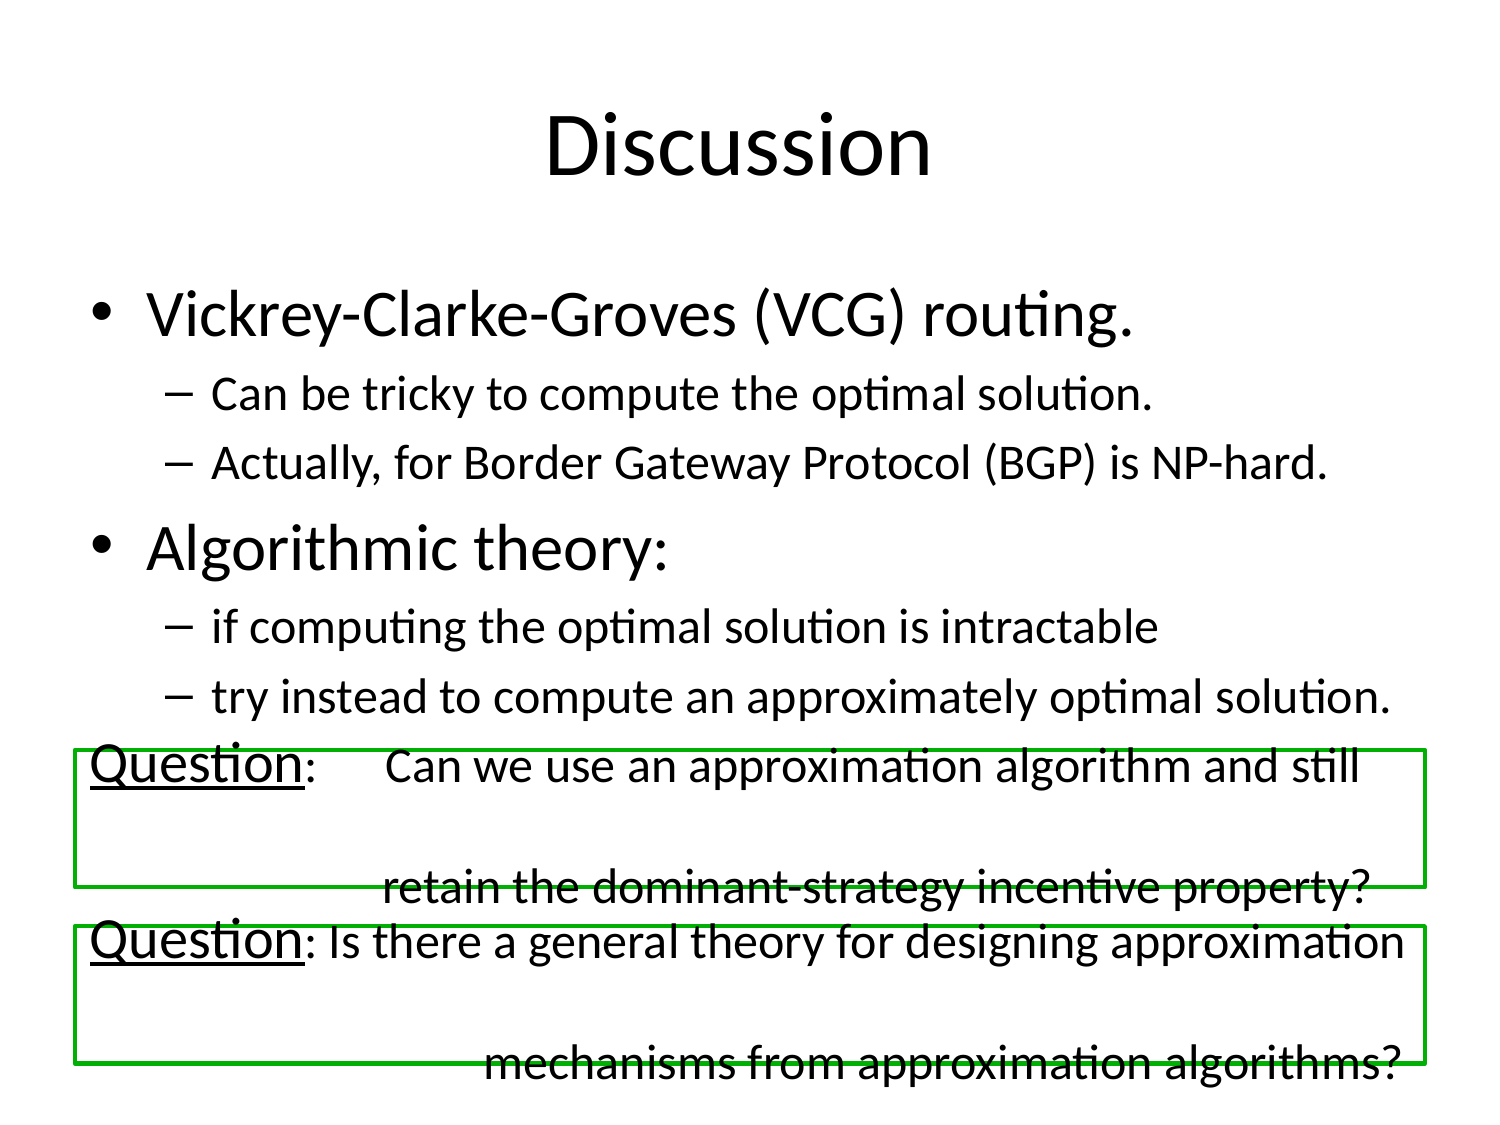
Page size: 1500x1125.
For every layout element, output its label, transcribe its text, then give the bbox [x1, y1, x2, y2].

list Vickrey-Clarke-Groves (VCG) routing. Can be tricky to compute the optimal solution. Actually, for Border Gateway Protocol (BGP) is NP-hard. Algorithmic theory: if computing the optimal solution is intractable try instead to compute an approximately optimal solution. [75, 889, 1425, 924]
text_box Question: Can we use an approximation algorithm and still retain the dominant-strategy incentive property? [73, 748, 1427, 889]
text_box Question: Is there a general theory for designing approximation mechanisms from approximation algorithms? [73, 924, 1427, 1066]
title Discussion [75, 45, 1425, 233]
list Vickrey-Clarke-Groves (VCG) routing. Can be tricky to compute the optimal solution. Actually, for Border Gateway Protocol (BGP) is NP-hard. Algorithmic theory: if computing the optimal solution is intractable try instead to compute an approximately optimal solution. [75, 262, 1425, 748]
